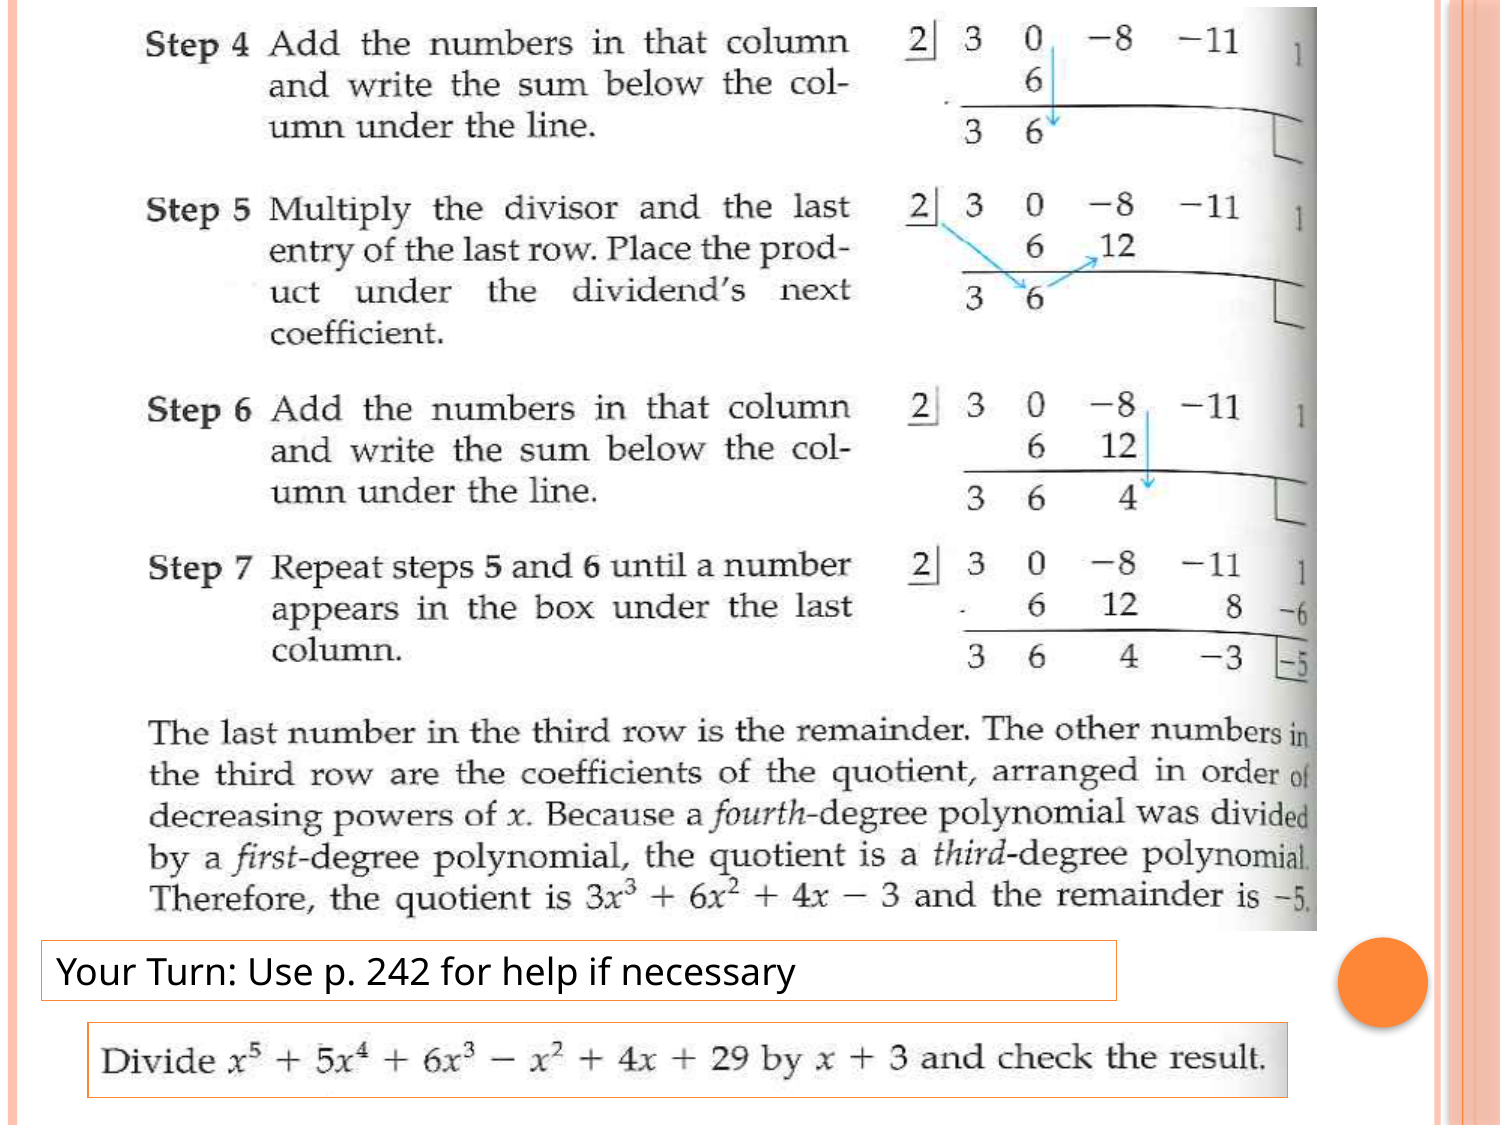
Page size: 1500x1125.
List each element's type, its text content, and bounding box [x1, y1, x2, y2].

text_box Your Turn: Use p. 242 for help if necessary [41, 940, 1117, 1001]
picture [87, 1022, 1288, 1098]
picture [134, 6, 1318, 932]
